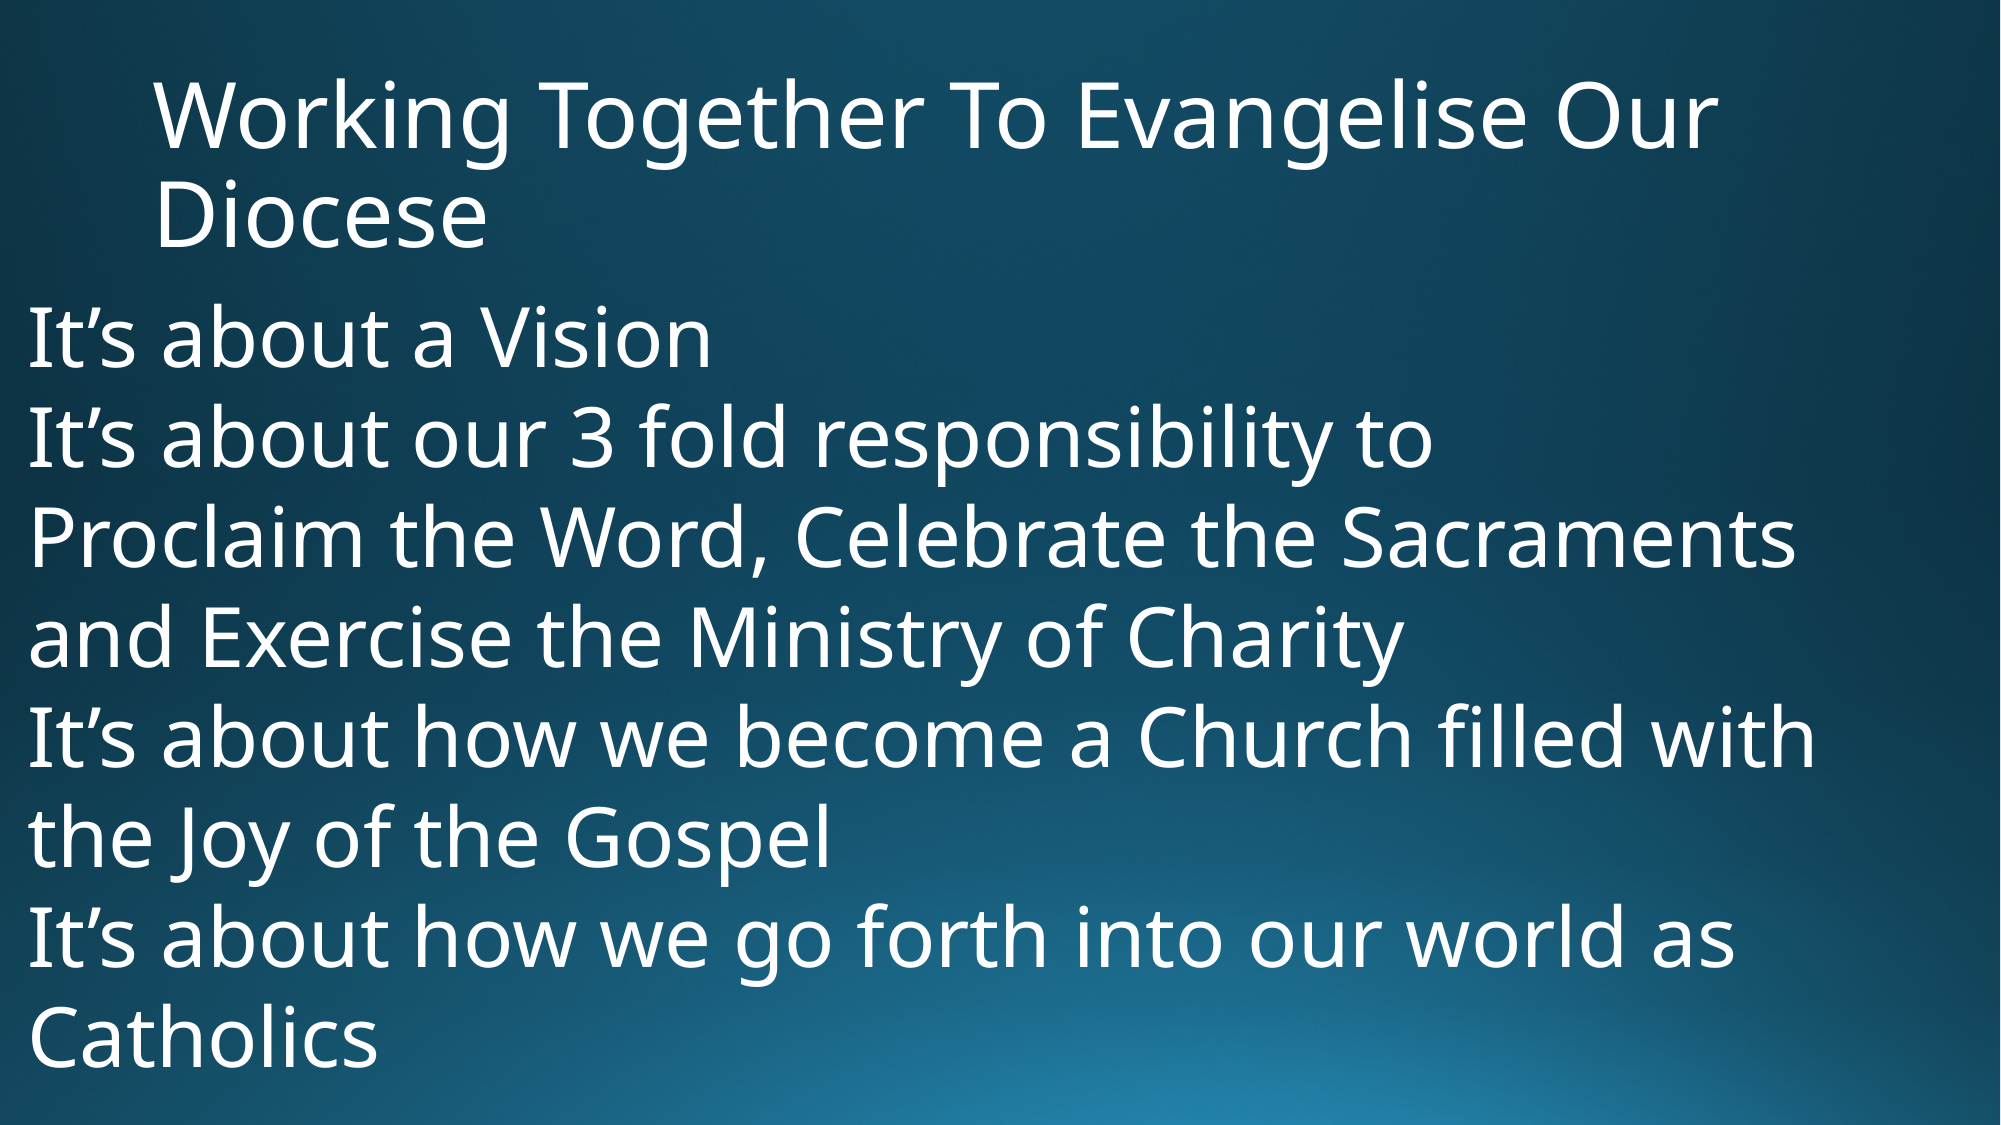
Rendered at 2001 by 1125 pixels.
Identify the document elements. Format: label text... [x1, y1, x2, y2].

text_box It’s about a Vision It’s about our 3 fold responsibility to Proclaim the Word, Celebrate the Sacraments and Exercise the Ministry of Charity It’s about how we become a Church filled with the Joy of the Gospel It’s about how we go forth into our world as Catholics [12, 277, 1985, 1092]
picture [0, 0, 2001, 1125]
title Working Together To Evangelise Our Diocese [137, 59, 1863, 277]
